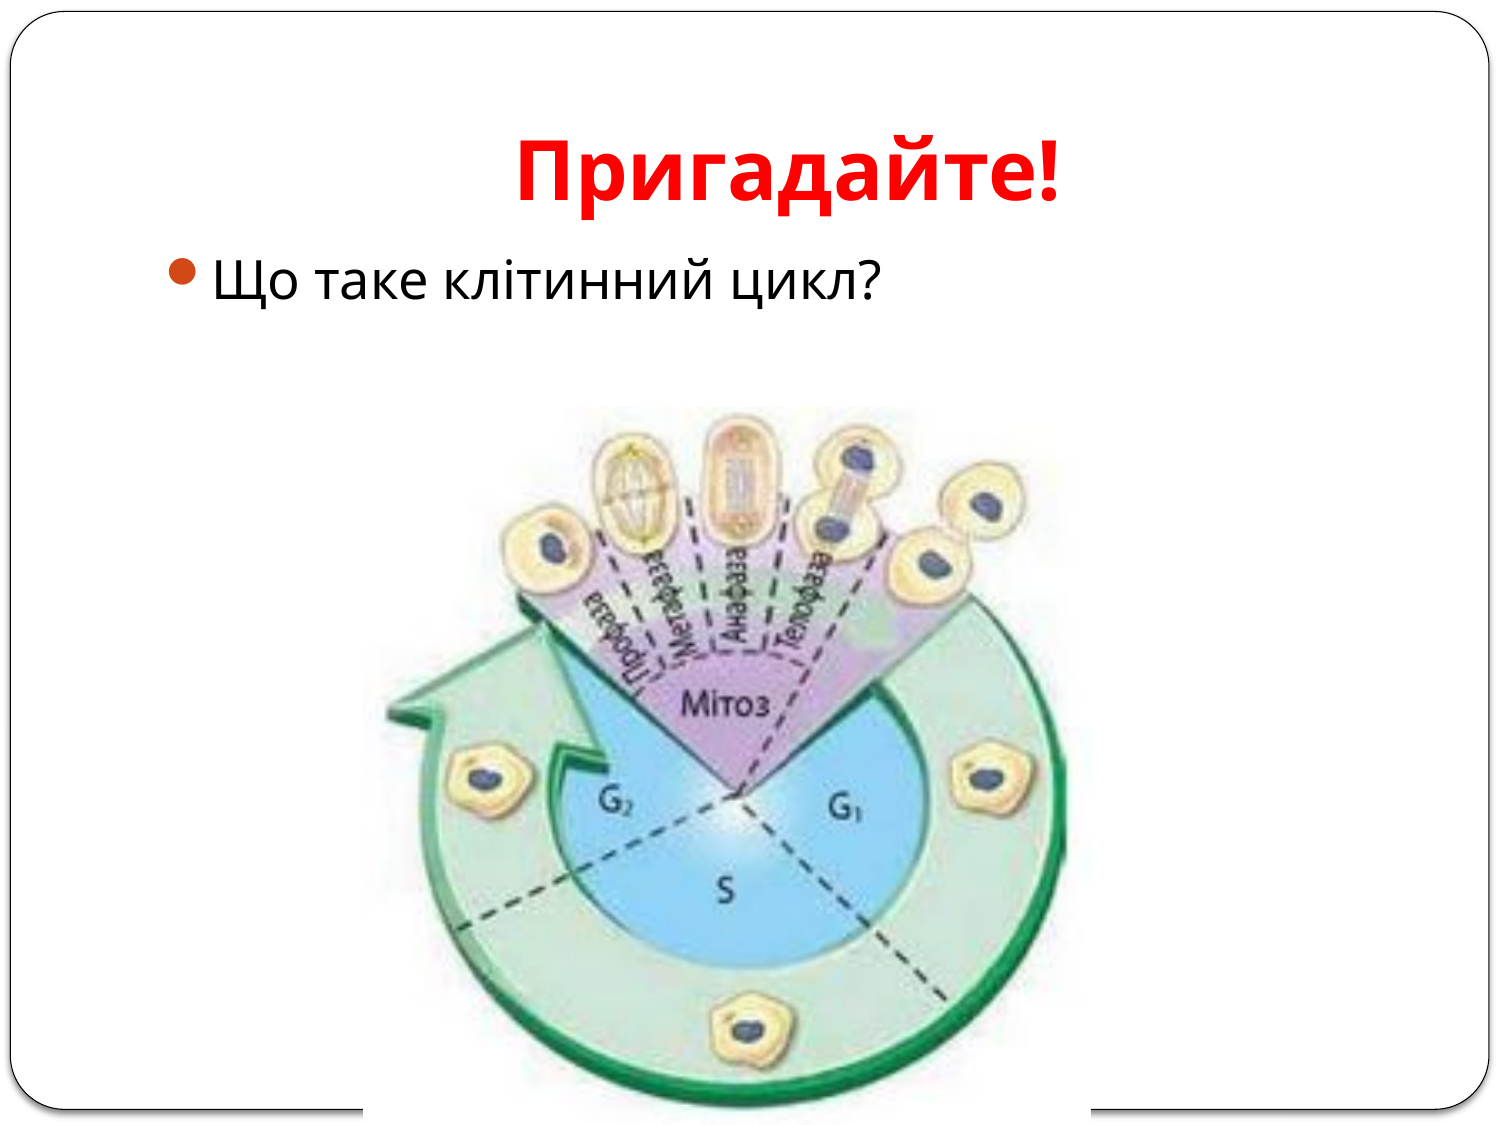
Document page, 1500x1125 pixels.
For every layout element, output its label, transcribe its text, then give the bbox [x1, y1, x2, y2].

title Пригадайте! [149, 44, 1426, 233]
list Що таке клітинний цикл? [149, 237, 1426, 988]
picture [362, 407, 1091, 1125]
